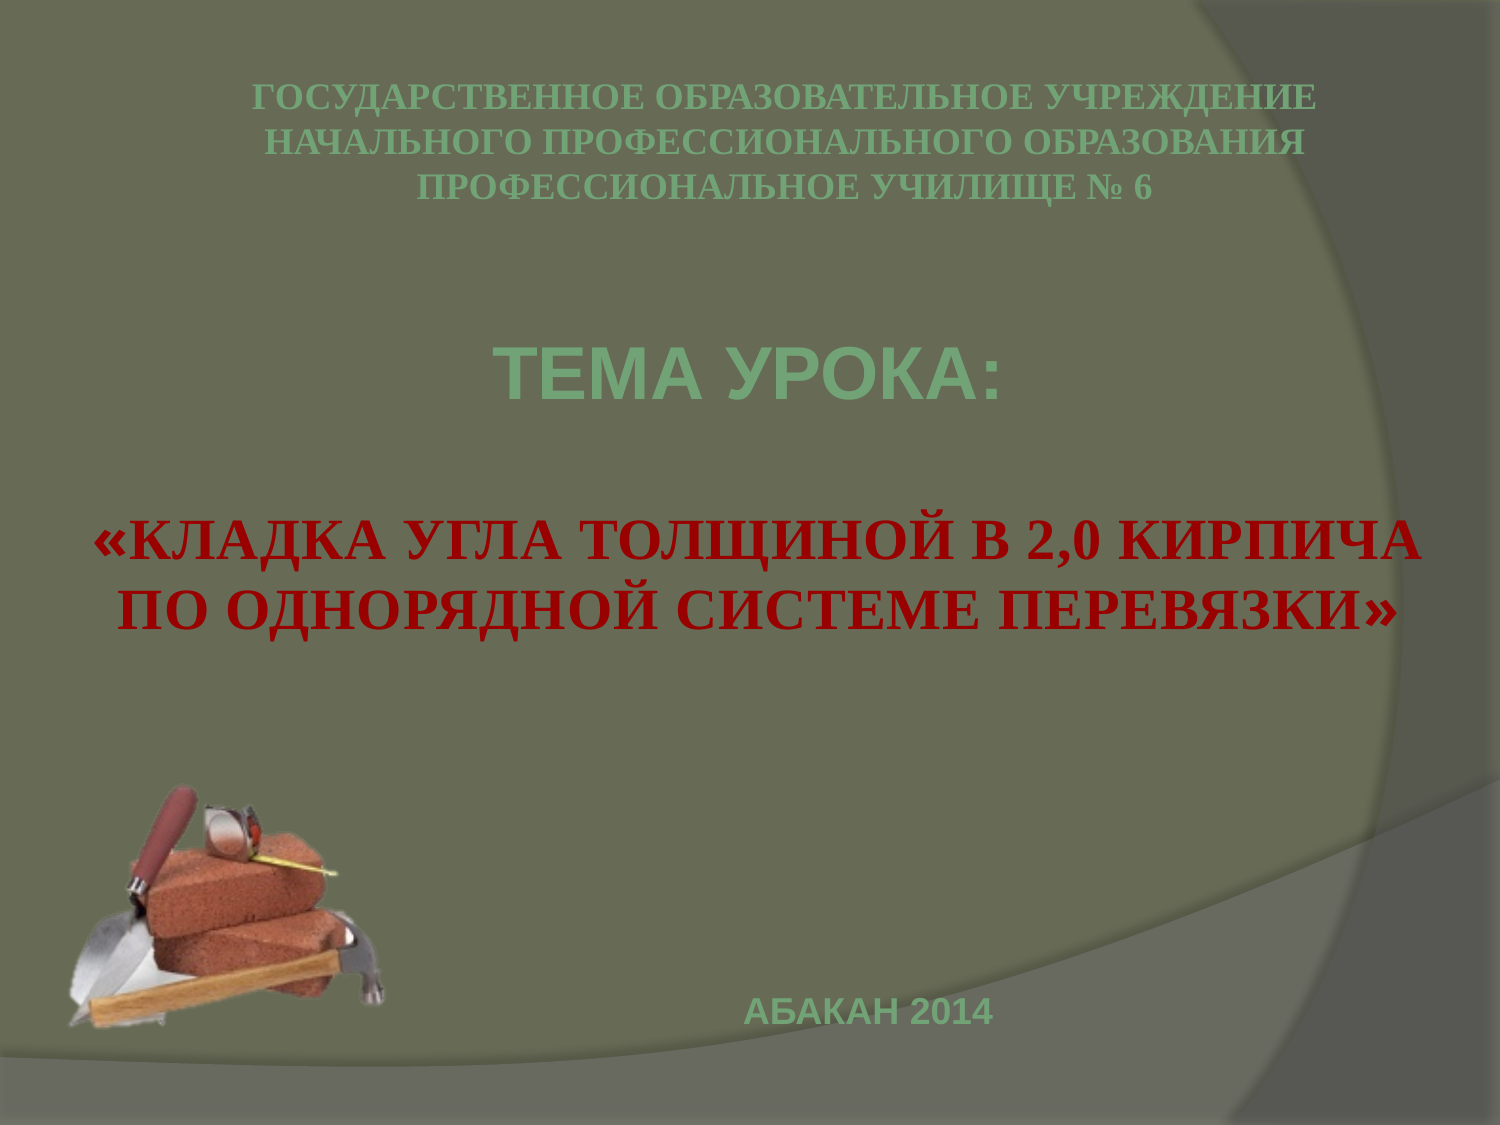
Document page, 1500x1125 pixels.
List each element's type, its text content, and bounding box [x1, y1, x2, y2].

text_box Абакан 2014 [728, 979, 1008, 1084]
text_box Тема урока: [469, 317, 1048, 493]
text_box «КЛАДКА УГЛА ТОЛЩИНОЙ В 2,0 КИРПИЧА ПО ОДНОРЯДНОЙ СИСТЕМЕ ПЕРЕВЯЗКИ» [77, 493, 1440, 649]
text_box Государственное образовательное учреждение Начального профессионального образования Профессиональное училище № 6 [35, 64, 1500, 305]
picture [28, 769, 447, 1091]
